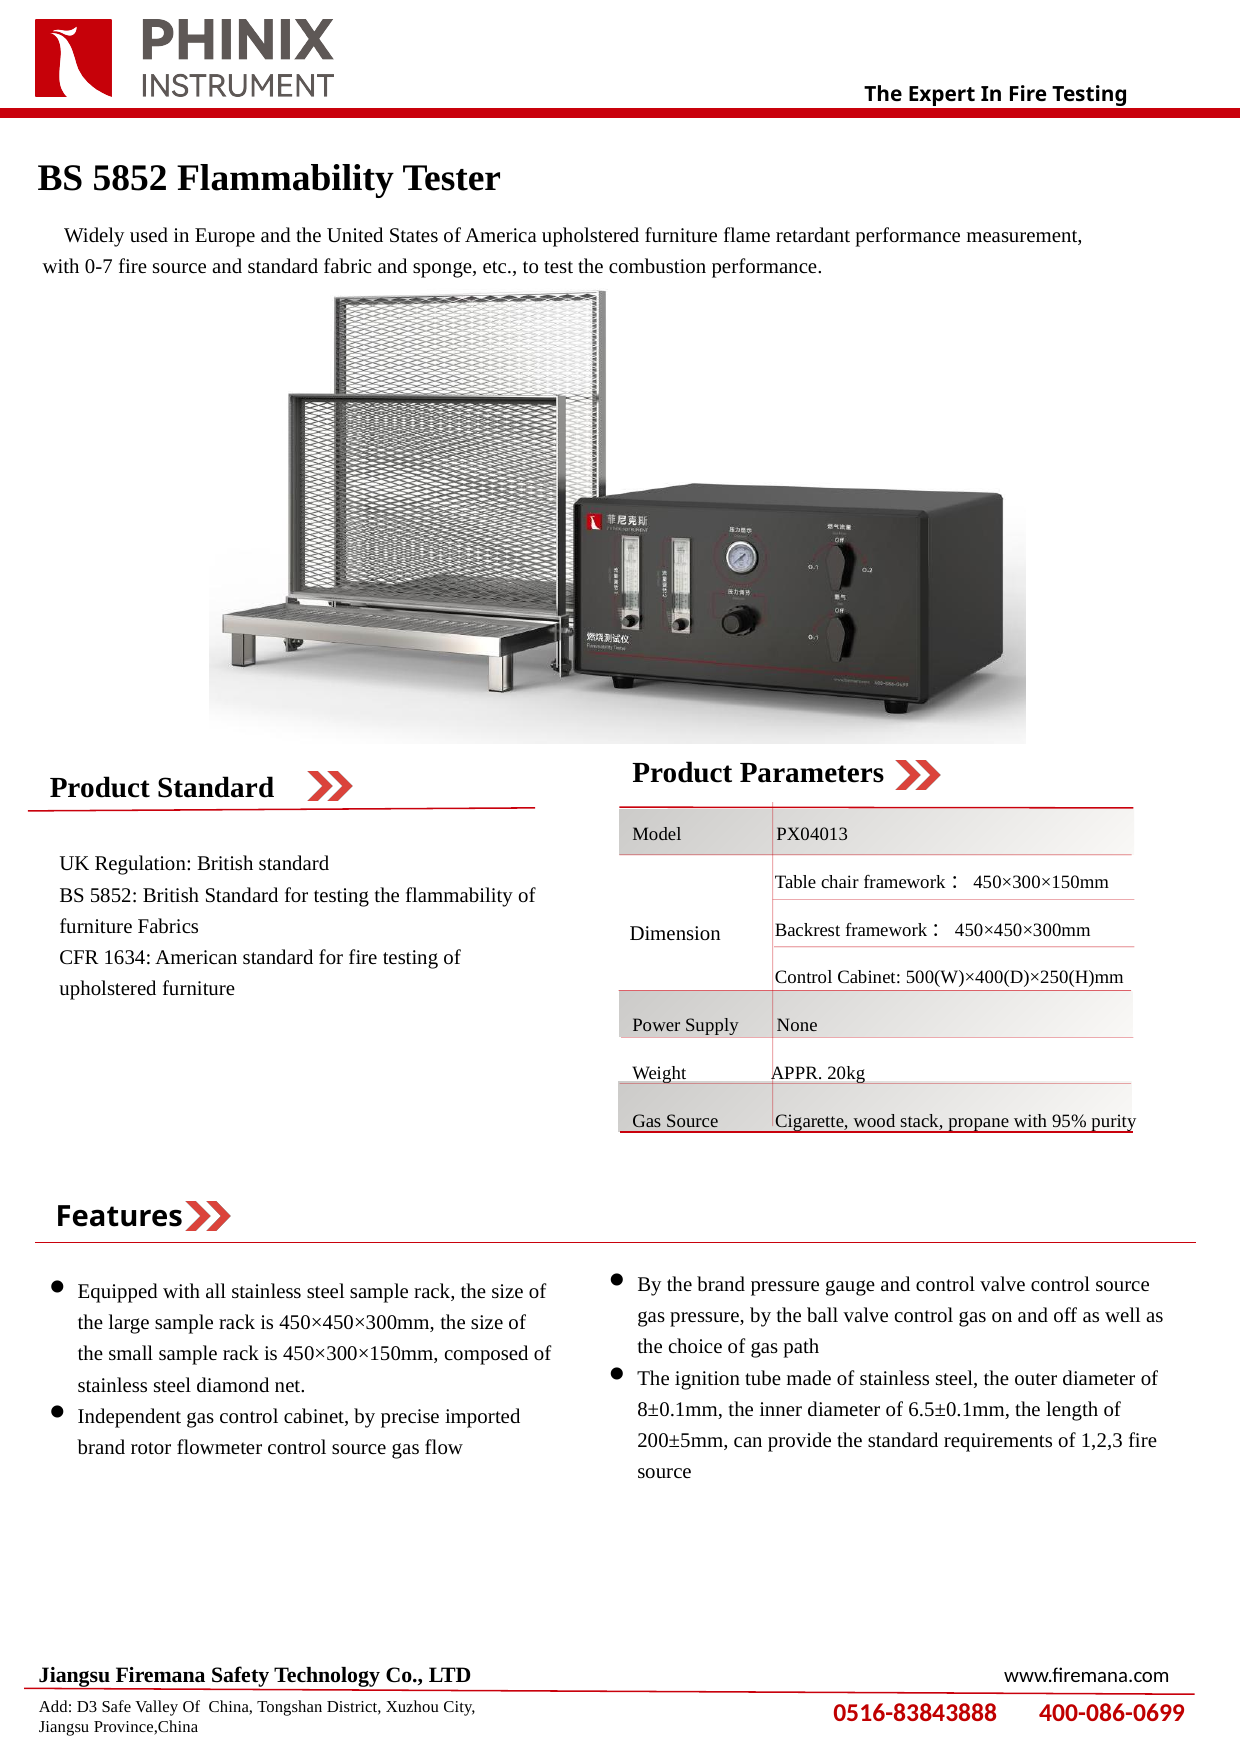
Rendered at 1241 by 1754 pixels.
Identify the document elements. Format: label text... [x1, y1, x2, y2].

picture [208, 252, 1026, 744]
picture [35, 19, 334, 97]
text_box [24, 1652, 1214, 1735]
text_box By the brand pressure gauge and control valve control source gas pressure, by the ball valve control gas on and off as well as the choice of gas path The ignition tube made of stainless steel, the outer diameter of 8±0.1mm, the inner diameter of 6.5±0.1mm, the length of 200±5mm, can provide the standard requirements of 1,2,3 fire source [594, 1256, 1197, 1491]
text_box Model PX04013 Table chair framework：450×300×150mm Backrest framework：450×450×300mm Control Cabinet: 500(W)×400(D)×250(H)mm Power Supply None Weight APPR. 20kg Gas Source Cigarette, wood stack, propane with 95% purity [617, 788, 1241, 1139]
picture [183, 1201, 233, 1231]
text_box Add: D3 Safe Valley Of China, Tongshan District, Xuzhou City, Jiangsu Province,China [24, 1735, 508, 1743]
text_box UK Regulation: British standard BS 5852: British Standard for testing the flammability of furniture Fabrics CFR 1634: American standard for fire testing of upholstered furniture [44, 836, 569, 1008]
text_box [893, 761, 943, 790]
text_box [27, 807, 536, 811]
text_box The Expert In Fire Testing [805, 72, 1241, 112]
text_box Equipped with all stainless steel sample rack, the size of the large sample rack is 450×450×300mm, the size of the small sample rack is 450×300×150mm, composed of stainless steel diamond net. Independent gas control cabinet, by precise imported brand rotor flowmeter control source gas flow [35, 1263, 569, 1466]
text_box Features [40, 1186, 448, 1240]
text_box BS 5852 Flammability Tester [22, 145, 626, 206]
text_box Product Standard [35, 758, 593, 811]
text_box Widely used in Europe and the United States of America upholstered furniture flame retardant performance measurement, with 0-7 fire source and standard fabric and sponge, etc., to test the combustion performance. [27, 207, 1134, 285]
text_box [305, 771, 355, 801]
text_box Product Parameters [617, 743, 1241, 788]
